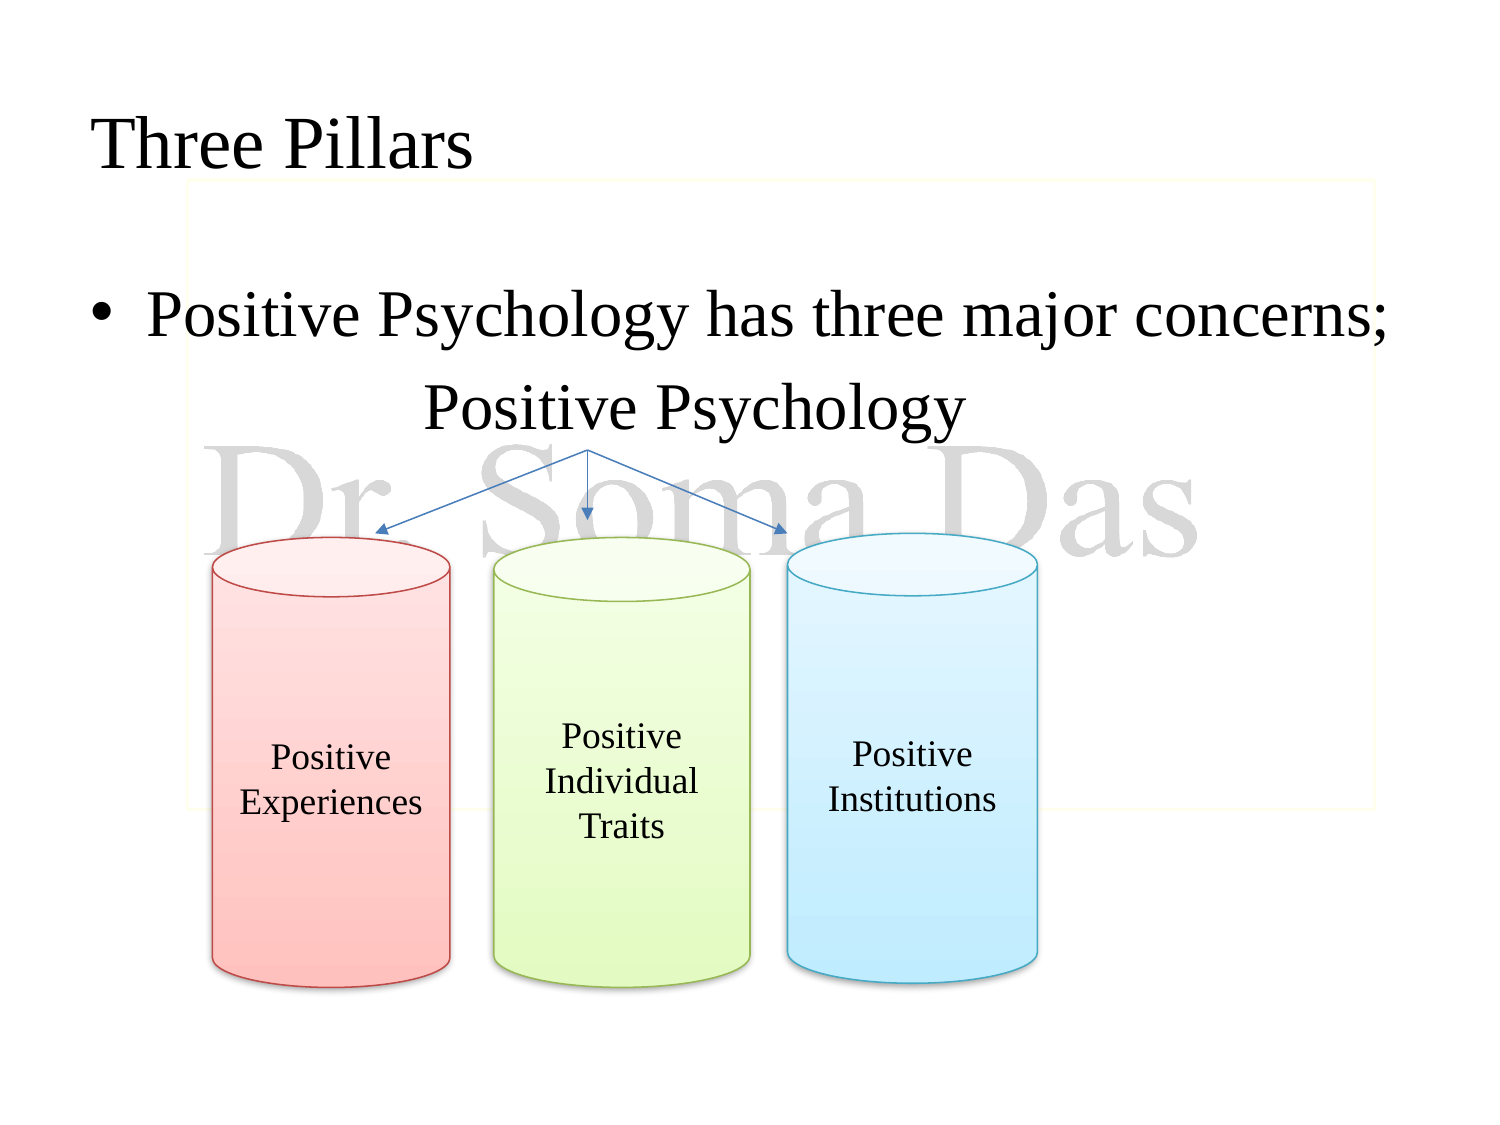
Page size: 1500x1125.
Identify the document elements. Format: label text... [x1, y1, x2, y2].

list Positive Psychology has three major concerns; Positive Psychology [75, 262, 1425, 1005]
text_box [587, 449, 788, 534]
text_box Positive Experiences [211, 536, 451, 989]
text_box Positive Individual Traits [492, 543, 751, 989]
title Three Pillars [75, 45, 1425, 233]
text_box Positive Institutions [786, 532, 1039, 985]
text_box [374, 449, 585, 534]
